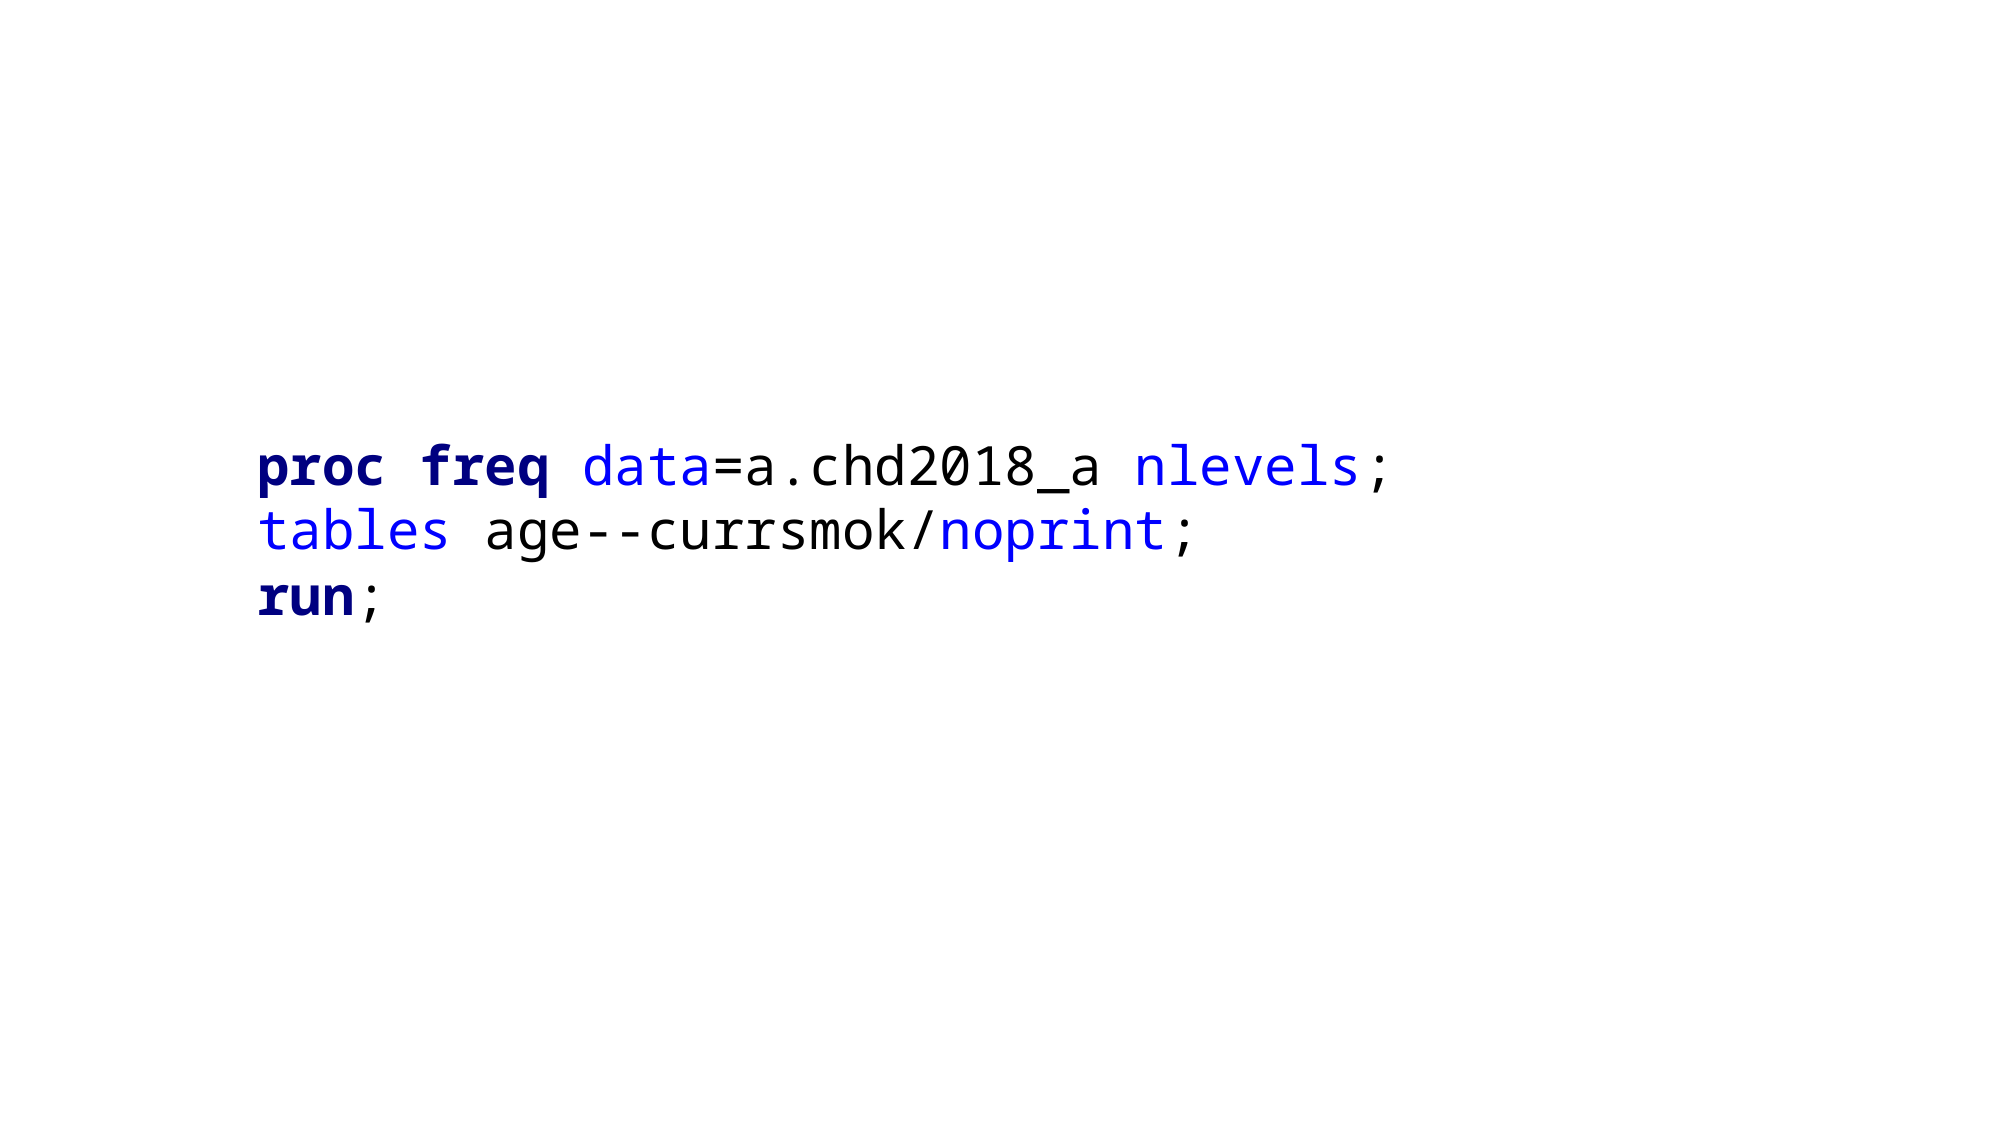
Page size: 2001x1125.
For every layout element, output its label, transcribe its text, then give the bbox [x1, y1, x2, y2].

text_box proc freq data=a.chd2018_a nlevels; tables age--currsmok/noprint; run; [242, 423, 1500, 634]
